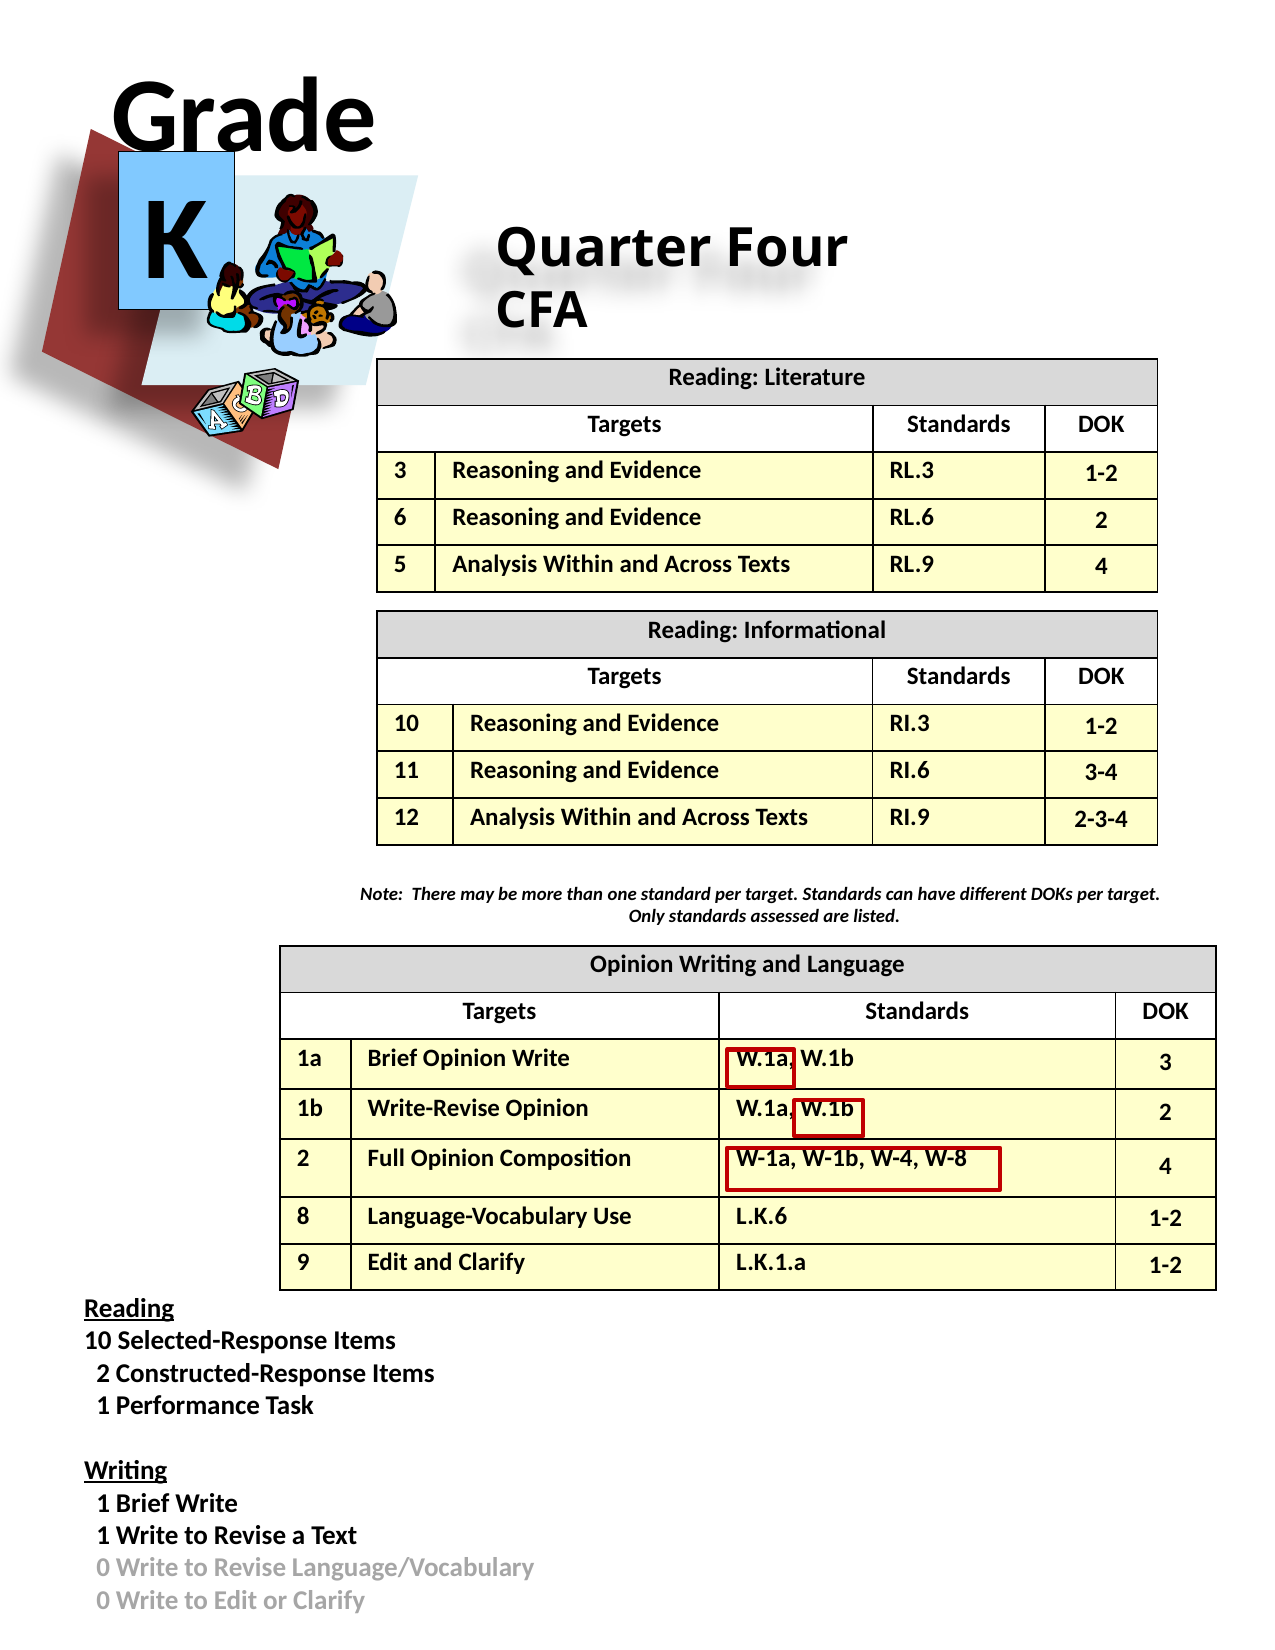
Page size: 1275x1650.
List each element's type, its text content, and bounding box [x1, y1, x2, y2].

table_cell 11 [378, 752, 452, 797]
table_cell 2 [1046, 500, 1157, 544]
table_cell RI.6 [873, 752, 1044, 797]
table_cell W-1a, W-1b, W-4, W-8 [720, 1140, 1115, 1196]
table_cell 9 [281, 1245, 350, 1249]
table_cell Edit and Clarify [352, 1245, 718, 1289]
table_header Reading: Literature [423, 360, 1157, 405]
table_cell 3 [378, 453, 434, 498]
text_box [725, 1146, 1002, 1192]
table_cell Language-Vocabulary Use [352, 1198, 718, 1243]
table_cell 3-4 [1046, 752, 1157, 797]
table_cell 2-3-4 [1046, 799, 1157, 844]
table_cell Analysis Within and Across Texts [454, 799, 872, 844]
table_cell 2 [281, 1140, 350, 1196]
text_box Quarter Four CFA [478, 203, 945, 346]
table_cell Standards [874, 406, 1044, 451]
table_cell 1b [281, 1090, 350, 1138]
table_cell RL.9 [874, 546, 1044, 591]
table_cell 4 [1116, 1140, 1215, 1196]
text_box Note: There may be more than one standard per target. Standards can have different DOKs per target. Only standards assessed are listed. [291, 872, 1230, 935]
table_cell Full Opinion Composition [352, 1140, 718, 1196]
table_cell L.K.1.a [720, 1245, 1115, 1289]
table_cell RI.9 [873, 799, 1044, 844]
table_cell Targets [378, 659, 872, 704]
table_cell Standards [720, 993, 1115, 1038]
table_cell 3 [1116, 1040, 1215, 1088]
table_cell 8 [281, 1198, 350, 1243]
table_cell RI.3 [873, 705, 1044, 750]
table_cell Reasoning and Evidence [436, 500, 872, 544]
table_cell Reasoning and Evidence [454, 752, 872, 797]
table_cell 1-2 [1116, 1245, 1215, 1289]
table_cell 1a [281, 1040, 350, 1088]
text_box [792, 1098, 865, 1138]
table_cell Write-Revise Opinion [352, 1090, 718, 1138]
table_header Opinion Writing and Language [281, 947, 1215, 992]
table_cell 12 [378, 799, 452, 844]
table_cell 1-2 [1046, 453, 1157, 498]
table_header Reading: Informational [378, 612, 1157, 657]
table_cell RL.3 [874, 453, 1044, 498]
table_cell 6 [378, 500, 434, 544]
text_box [725, 1047, 796, 1089]
table_cell Targets [281, 993, 718, 1038]
table_cell Standards [873, 659, 1044, 704]
table_cell DOK [1116, 993, 1215, 1038]
table_cell L.K.6 [720, 1198, 1115, 1243]
table_cell W.1a, W.1b [720, 1090, 1115, 1138]
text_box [24, 37, 419, 431]
text_box Reading 10 Selected-Response Items 2 Constructed-Response Items 1 Performance Task Writing 1 Brief Write 1 Write to Revise a Text 0 Write to Revise Language/Vocabulary 0 Write to Edit or Clarify [67, 1249, 673, 1650]
table_cell W.1a, W.1b [720, 1040, 1115, 1088]
table_cell DOK [1046, 659, 1157, 704]
table_cell 1-2 [1046, 705, 1157, 750]
table_cell 4 [1046, 546, 1157, 591]
table_cell RL.6 [874, 500, 1044, 544]
table_cell DOK [1046, 406, 1157, 451]
table_cell 2 [1116, 1090, 1215, 1138]
table_cell Reasoning and Evidence [436, 453, 872, 498]
table_cell 5 [378, 546, 434, 591]
table_cell Reasoning and Evidence [454, 705, 872, 750]
table_cell Brief Opinion Write [352, 1040, 718, 1088]
table_cell Analysis Within and Across Texts [436, 546, 872, 591]
table_cell Targets [378, 406, 872, 451]
table_cell 1-2 [1116, 1198, 1215, 1243]
table_cell 10 [378, 705, 452, 750]
